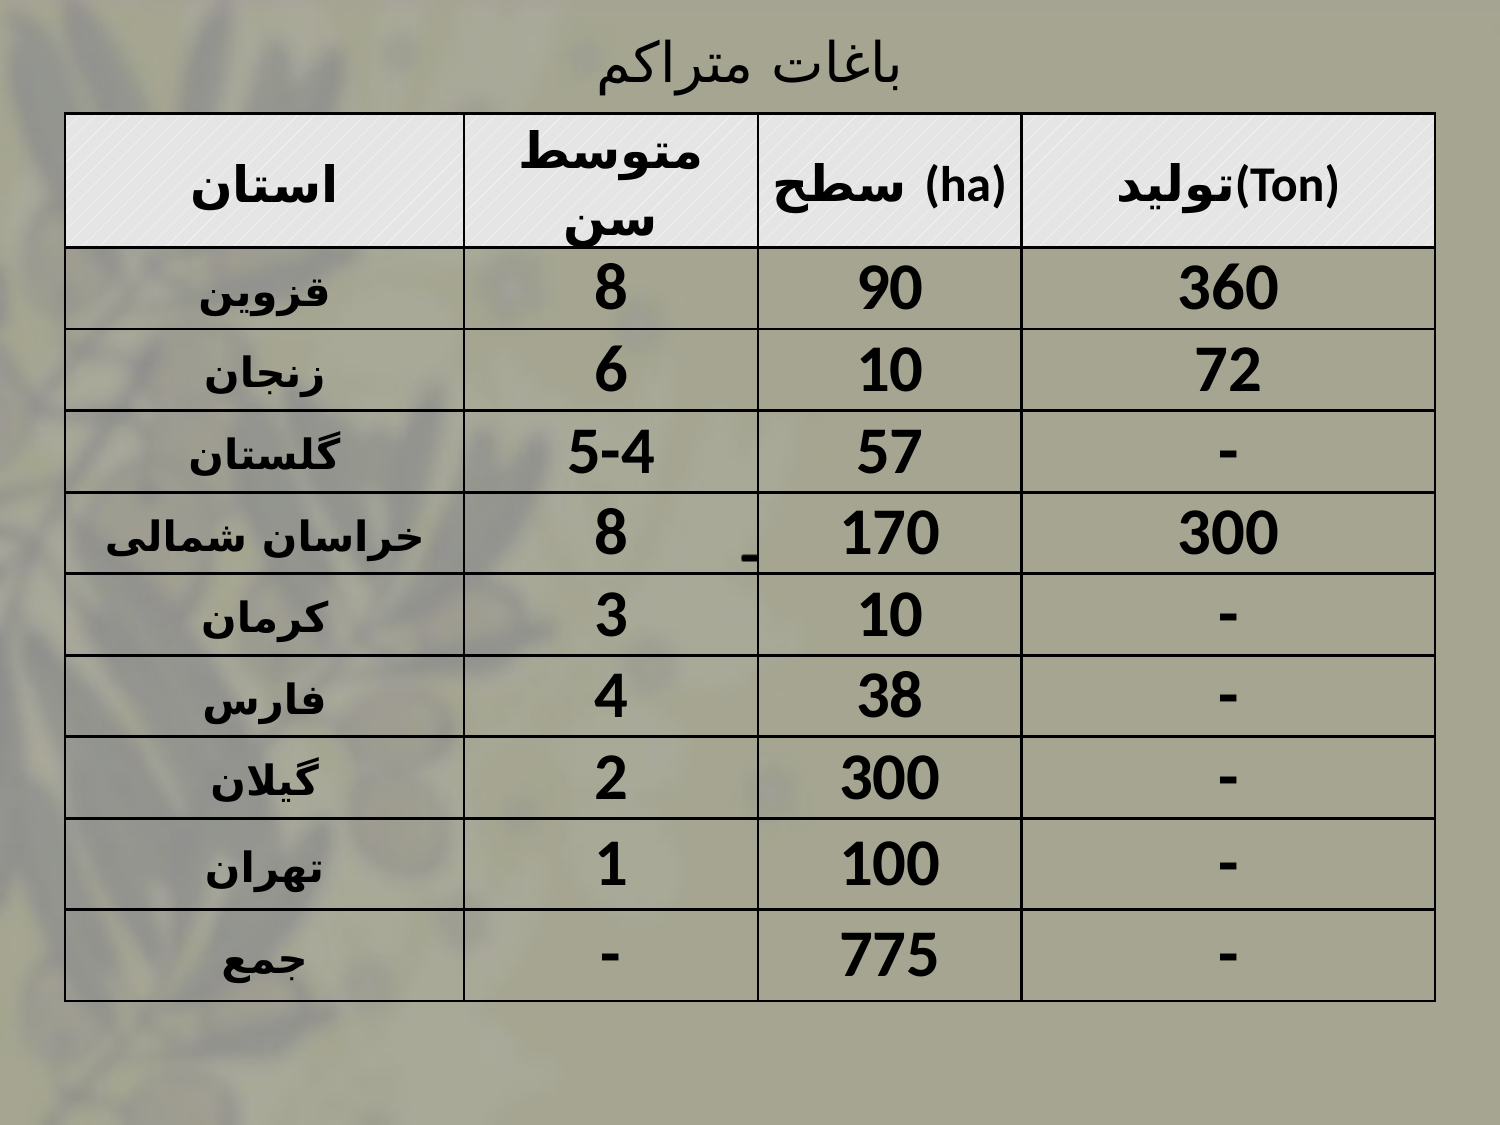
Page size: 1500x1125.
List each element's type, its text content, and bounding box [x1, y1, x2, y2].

table_cell 10 [759, 330, 1020, 409]
table_cell 360 [1023, 249, 1434, 328]
table_header متوسط سن [465, 115, 757, 246]
table_cell 300 [1023, 494, 1434, 572]
table_cell 2 [465, 738, 757, 817]
table_cell جمع [66, 911, 463, 1000]
table_header سطح (ha) [759, 115, 1020, 246]
table_cell 90 [759, 249, 1020, 328]
table_cell 170 [803, 494, 1020, 572]
table_cell 5-4 [465, 412, 757, 491]
table_cell خراسان شمالی [66, 494, 463, 572]
title باغات متراکم [75, 19, 1425, 102]
table_cell کرمان [66, 575, 463, 654]
table_cell - [1023, 412, 1434, 491]
table_cell - [1023, 575, 1434, 654]
table_cell 8 [465, 494, 696, 572]
table_cell 100 [759, 820, 1020, 908]
table_cell - [1023, 911, 1434, 1000]
table_cell 38 [759, 657, 1020, 735]
table_cell 57 [759, 412, 1020, 491]
table_cell 300 [759, 738, 1020, 817]
table_cell 775 [759, 911, 1020, 1000]
table_cell 1 [465, 820, 757, 908]
table_cell 3 [465, 575, 757, 654]
table_cell 6 [465, 330, 757, 409]
table_cell - [1023, 820, 1434, 908]
table_cell 8 [465, 249, 757, 328]
table_cell 10 [759, 575, 1020, 654]
table_cell - [465, 911, 757, 1000]
picture [699, 492, 801, 634]
table_cell - [1023, 738, 1434, 817]
table_cell گلستان [66, 412, 463, 491]
table_cell 72 [1023, 330, 1434, 409]
table_cell تهران [66, 820, 463, 908]
table_cell 4 [465, 657, 757, 735]
table_header تولید(Ton) [1023, 115, 1434, 246]
table_cell قزوین [66, 249, 463, 328]
table_cell گیلان [66, 738, 463, 817]
table_cell زنجان [66, 330, 463, 409]
table_header استان [66, 115, 463, 246]
table_cell فارس [66, 657, 463, 735]
table_cell - [1023, 657, 1434, 735]
